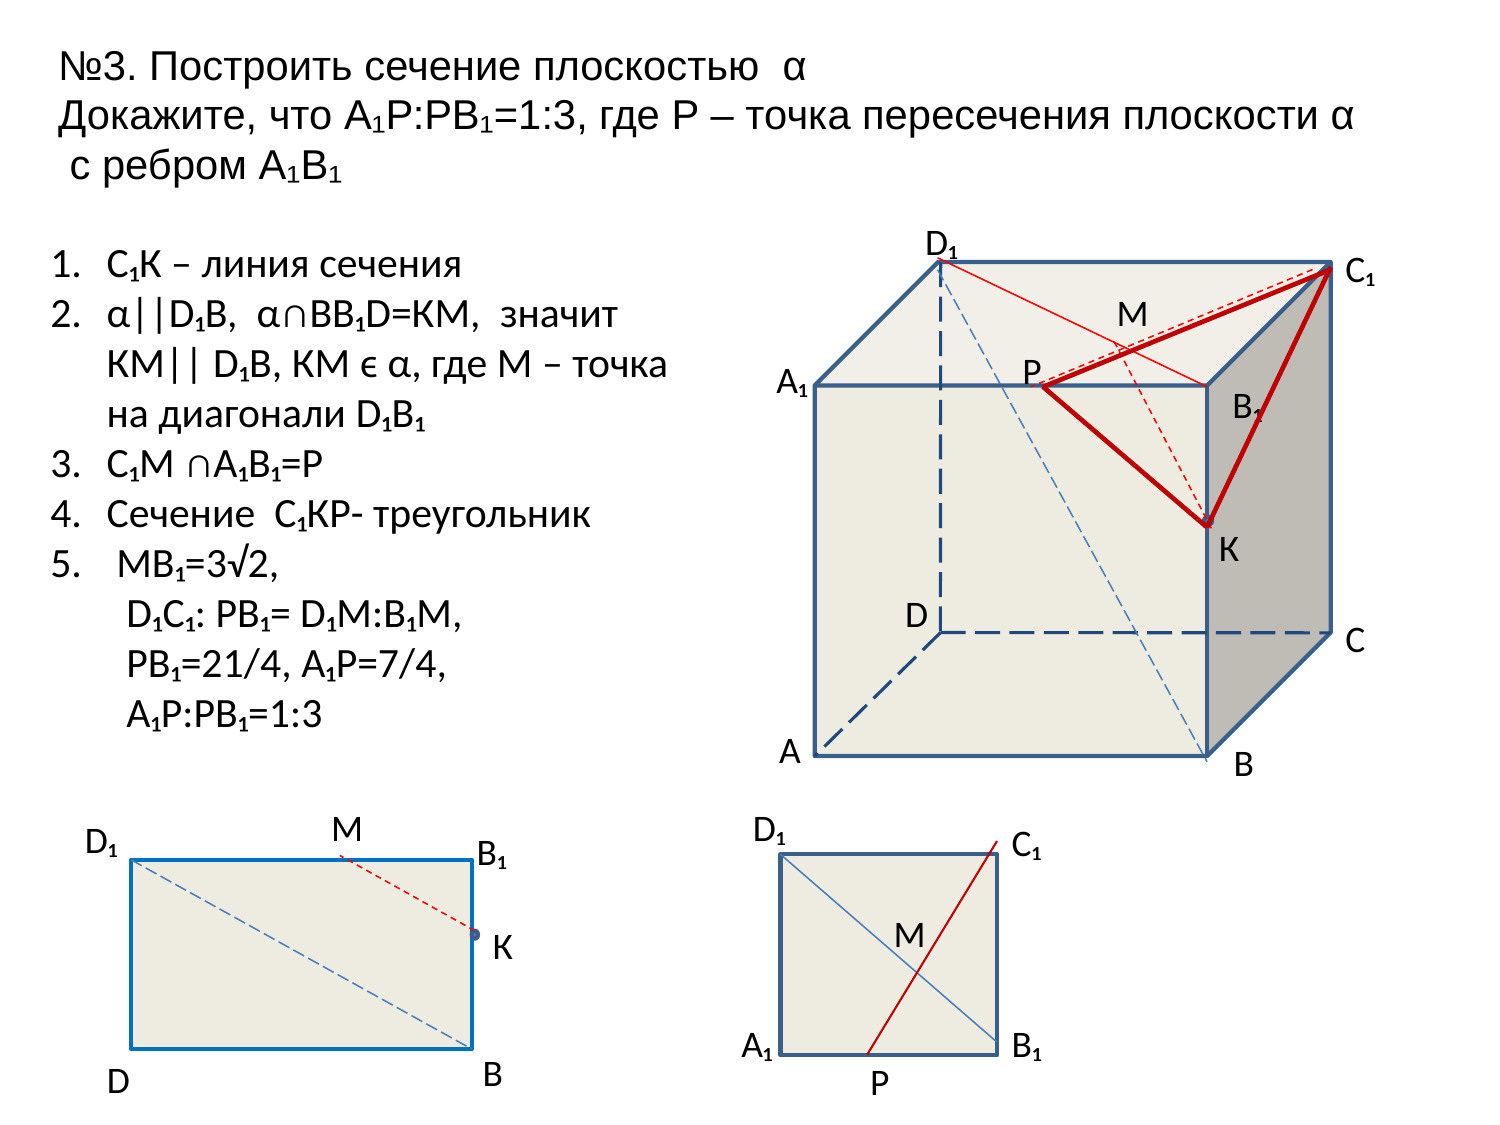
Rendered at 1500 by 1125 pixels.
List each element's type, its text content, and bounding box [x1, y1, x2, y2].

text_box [339, 855, 476, 931]
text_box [1042, 269, 1204, 386]
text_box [1042, 386, 1201, 528]
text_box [1206, 268, 1331, 528]
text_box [937, 257, 1208, 387]
text_box №3. Построить сечение плоскостью α Докажите, что А₁Р:РВ₁=1:3, где Р – точка пересечения плоскости α с ребром А₁В₁ [43, 30, 1382, 196]
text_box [70, 808, 531, 1090]
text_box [128, 210, 1407, 798]
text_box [1031, 269, 1040, 387]
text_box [726, 796, 1091, 1125]
text_box С₁К – линия сечения α||D₁B, α∩ВВ₁D=КМ, значит КМ|| D₁B, КМ ϵ α, где М – точка на диагонали D₁B₁ С₁М ∩А₁В₁=Р Сечение С₁КР- треугольник МВ₁=3√2, D₁С₁: РВ₁= D₁М:В₁М, РВ₁=21/4, А₁Р=7/4, А₁Р:РВ₁=1:3 [35, 228, 123, 744]
